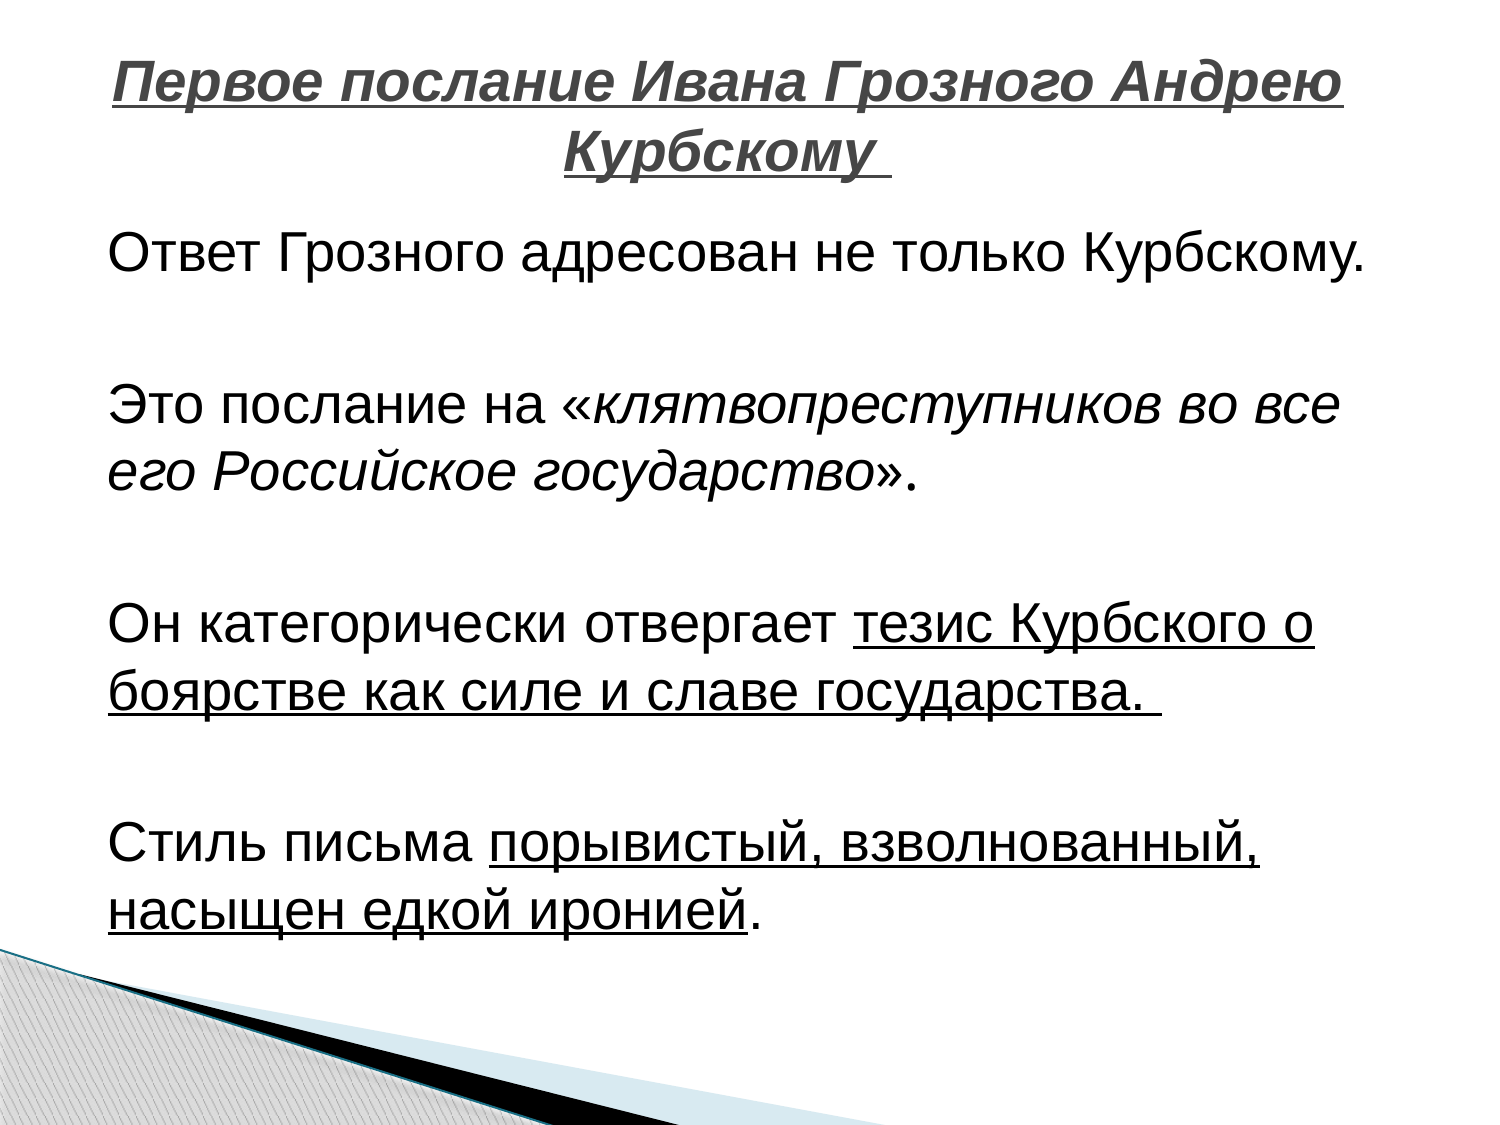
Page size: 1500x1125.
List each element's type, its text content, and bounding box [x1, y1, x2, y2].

list Ответ Грозного адресован не только Курбскому. Это послание на «клятвопреступников во все его Российское государство». Он категорически отвергает тезис Курбского о боярстве как силе и славе государства. Стиль письма порывистый, взволнованный, насыщен едкой иронией. [75, 208, 1425, 986]
title Первое послание Ивана Грозного Андрею Курбскому [53, 54, 1404, 243]
